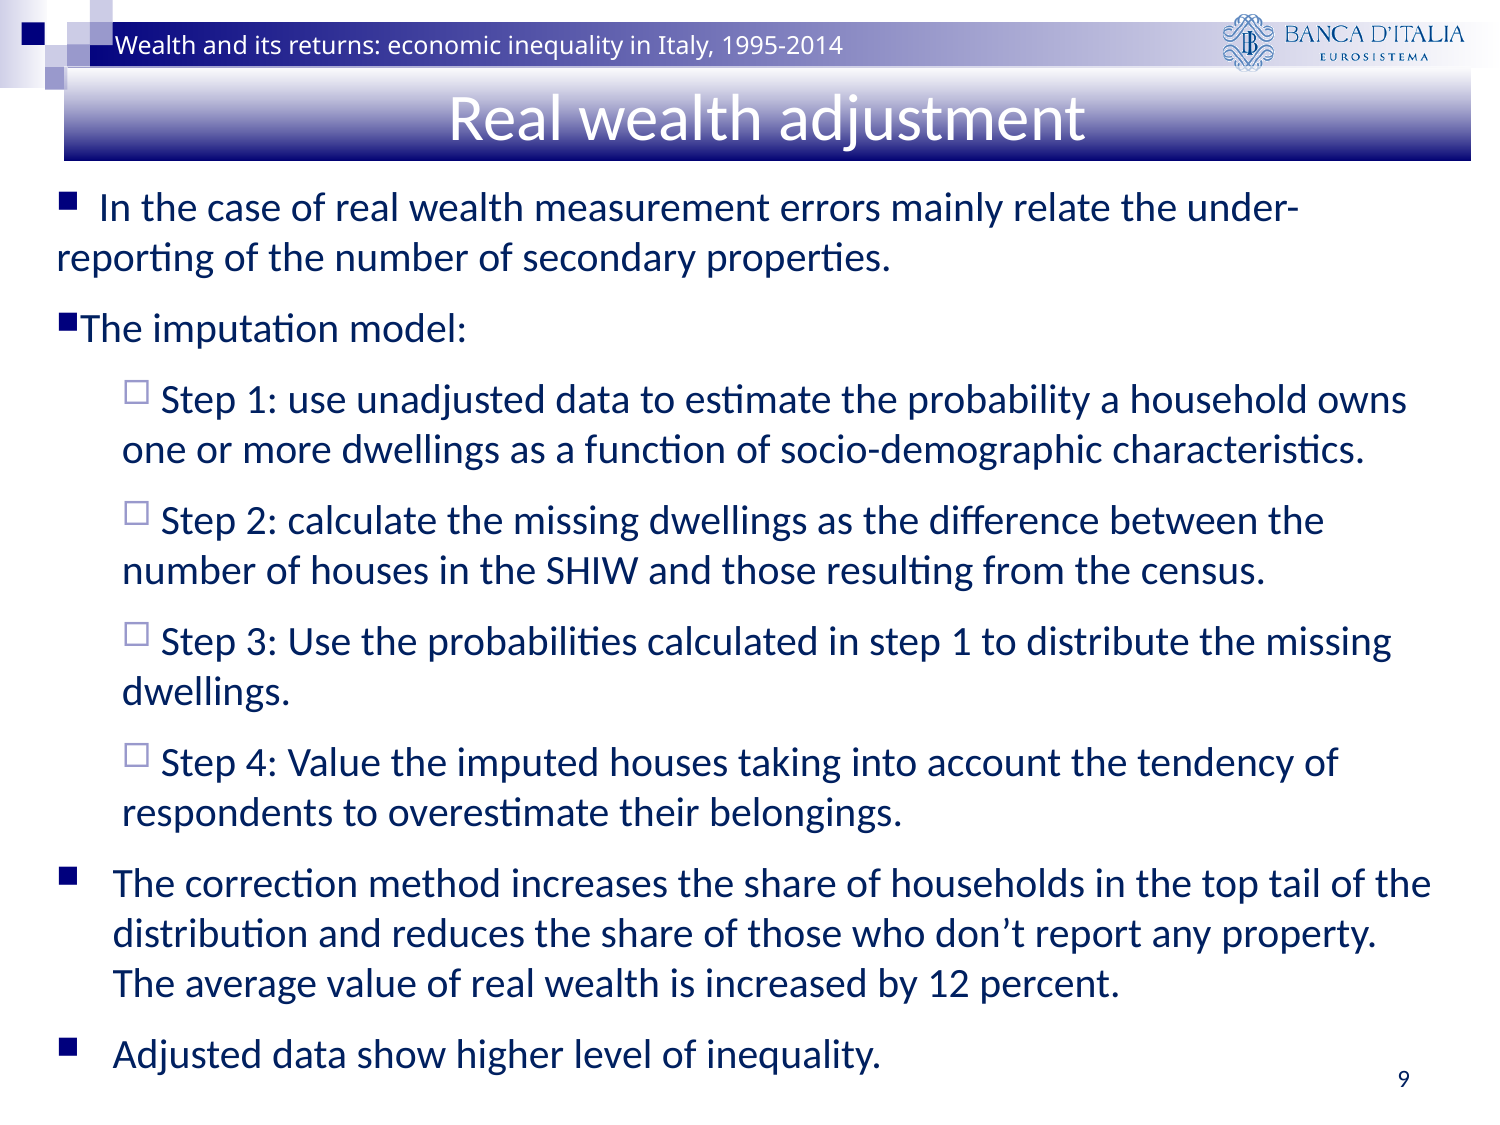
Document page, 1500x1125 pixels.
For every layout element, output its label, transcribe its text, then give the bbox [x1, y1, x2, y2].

picture [1222, 13, 1471, 66]
slide_number 9 [1074, 1025, 1425, 1100]
title Real wealth adjustment [64, 66, 1471, 161]
list In the case of real wealth measurement errors mainly relate the under-reporting of the number of secondary properties. The imputation model: Step 1: use unadjusted data to estimate the probability a household owns one or more dwellings as a function of socio-demographic characteristics. Step 2: calculate the missing dwellings as the difference between the number of houses in the SHIW and those resulting from the census. Step 3: Use the probabilities calculated in step 1 to distribute the missing dwellings. Step 4: Value the imputed houses taking into account the tendency of respondents to overestimate their belongings. The correction method increases the share of households in the top tail of the distribution and reduces the share of those who don’t report any property. The average value of real wealth is increased by 12 percent. Adjusted data show higher level of inequality. [41, 172, 1459, 1000]
